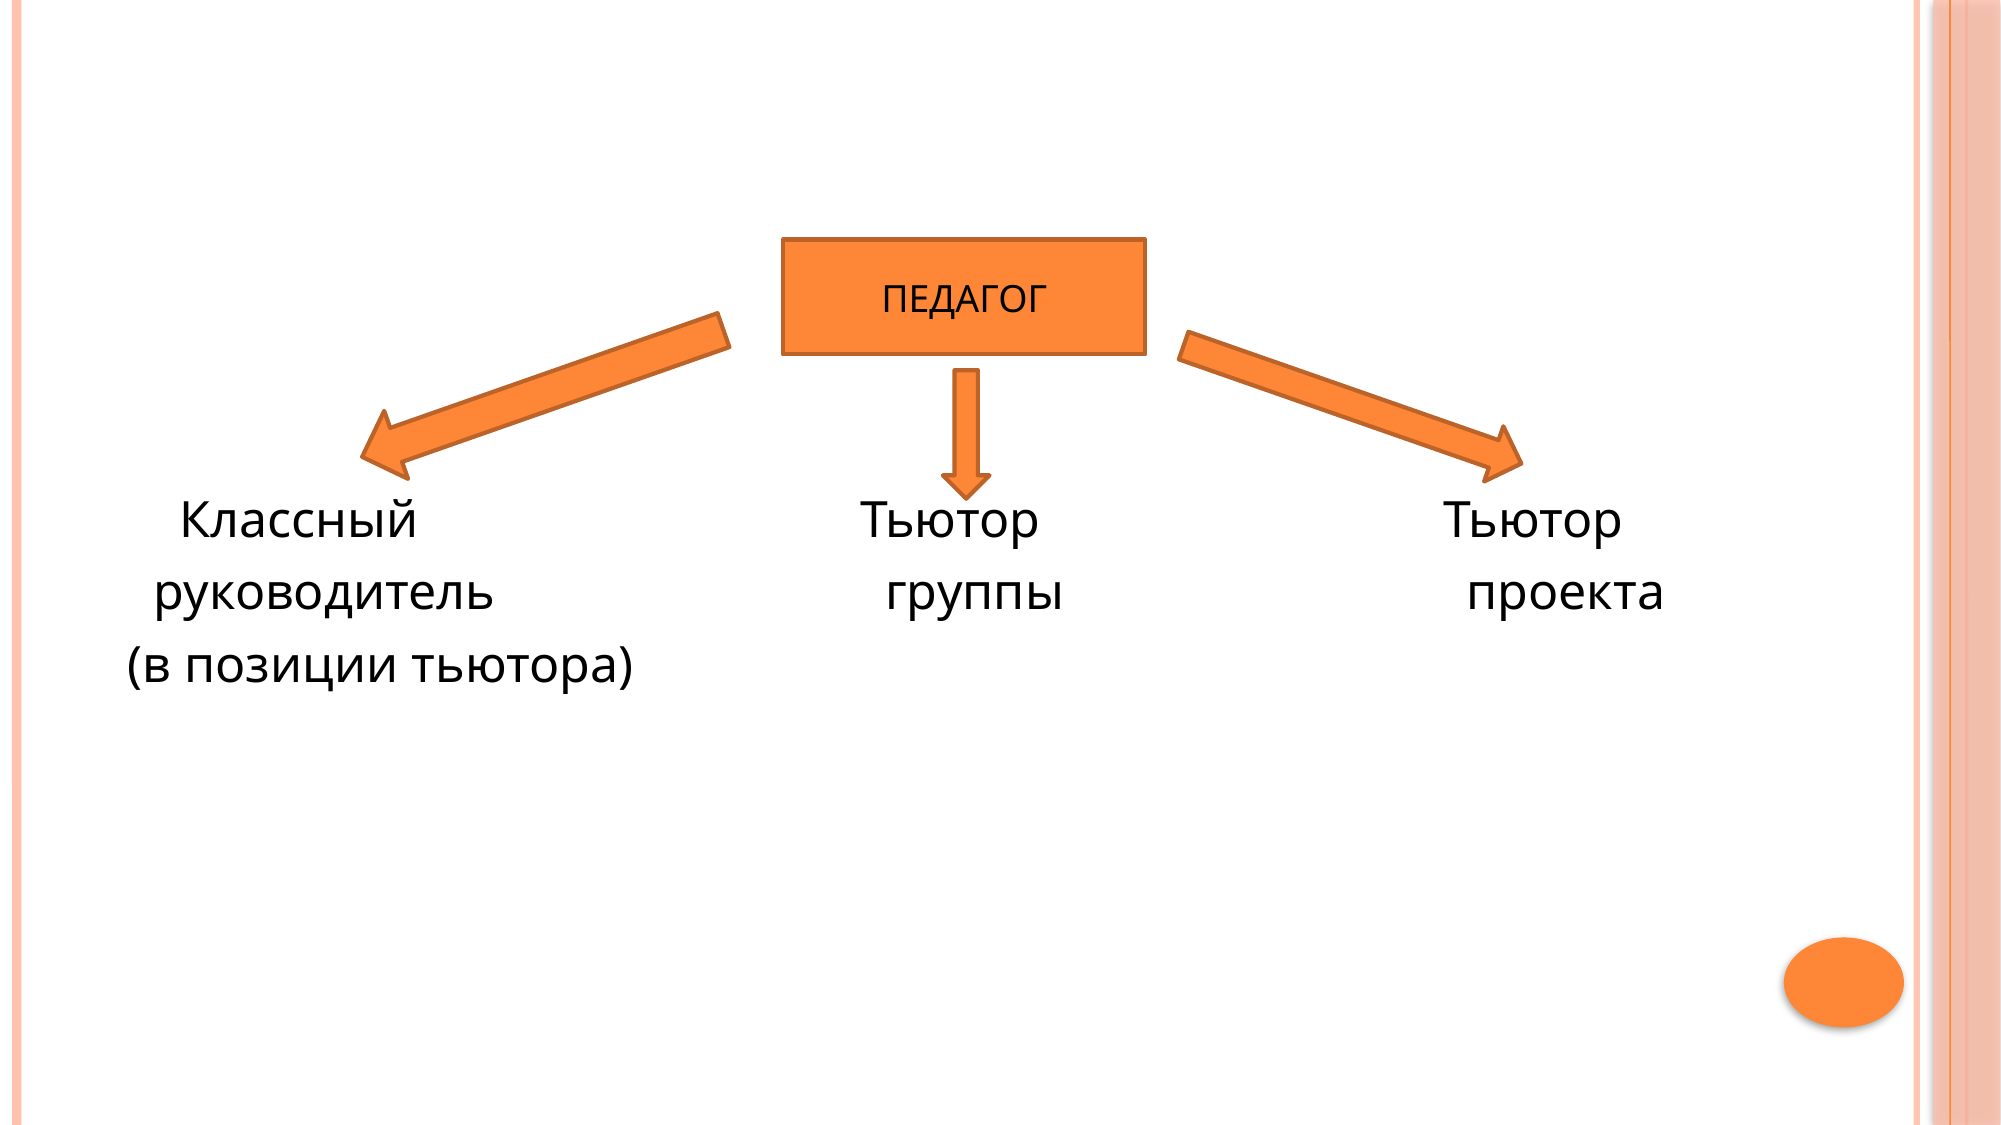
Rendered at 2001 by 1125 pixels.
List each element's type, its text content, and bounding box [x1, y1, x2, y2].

text_box [360, 311, 732, 481]
list Классный Тьютор Тьютор руководитель группы проекта (в позиции тьютора) [99, 262, 1734, 1062]
text_box [1176, 329, 1524, 484]
text_box [940, 368, 992, 501]
text_box ПЕДАГОГ [781, 237, 1147, 356]
